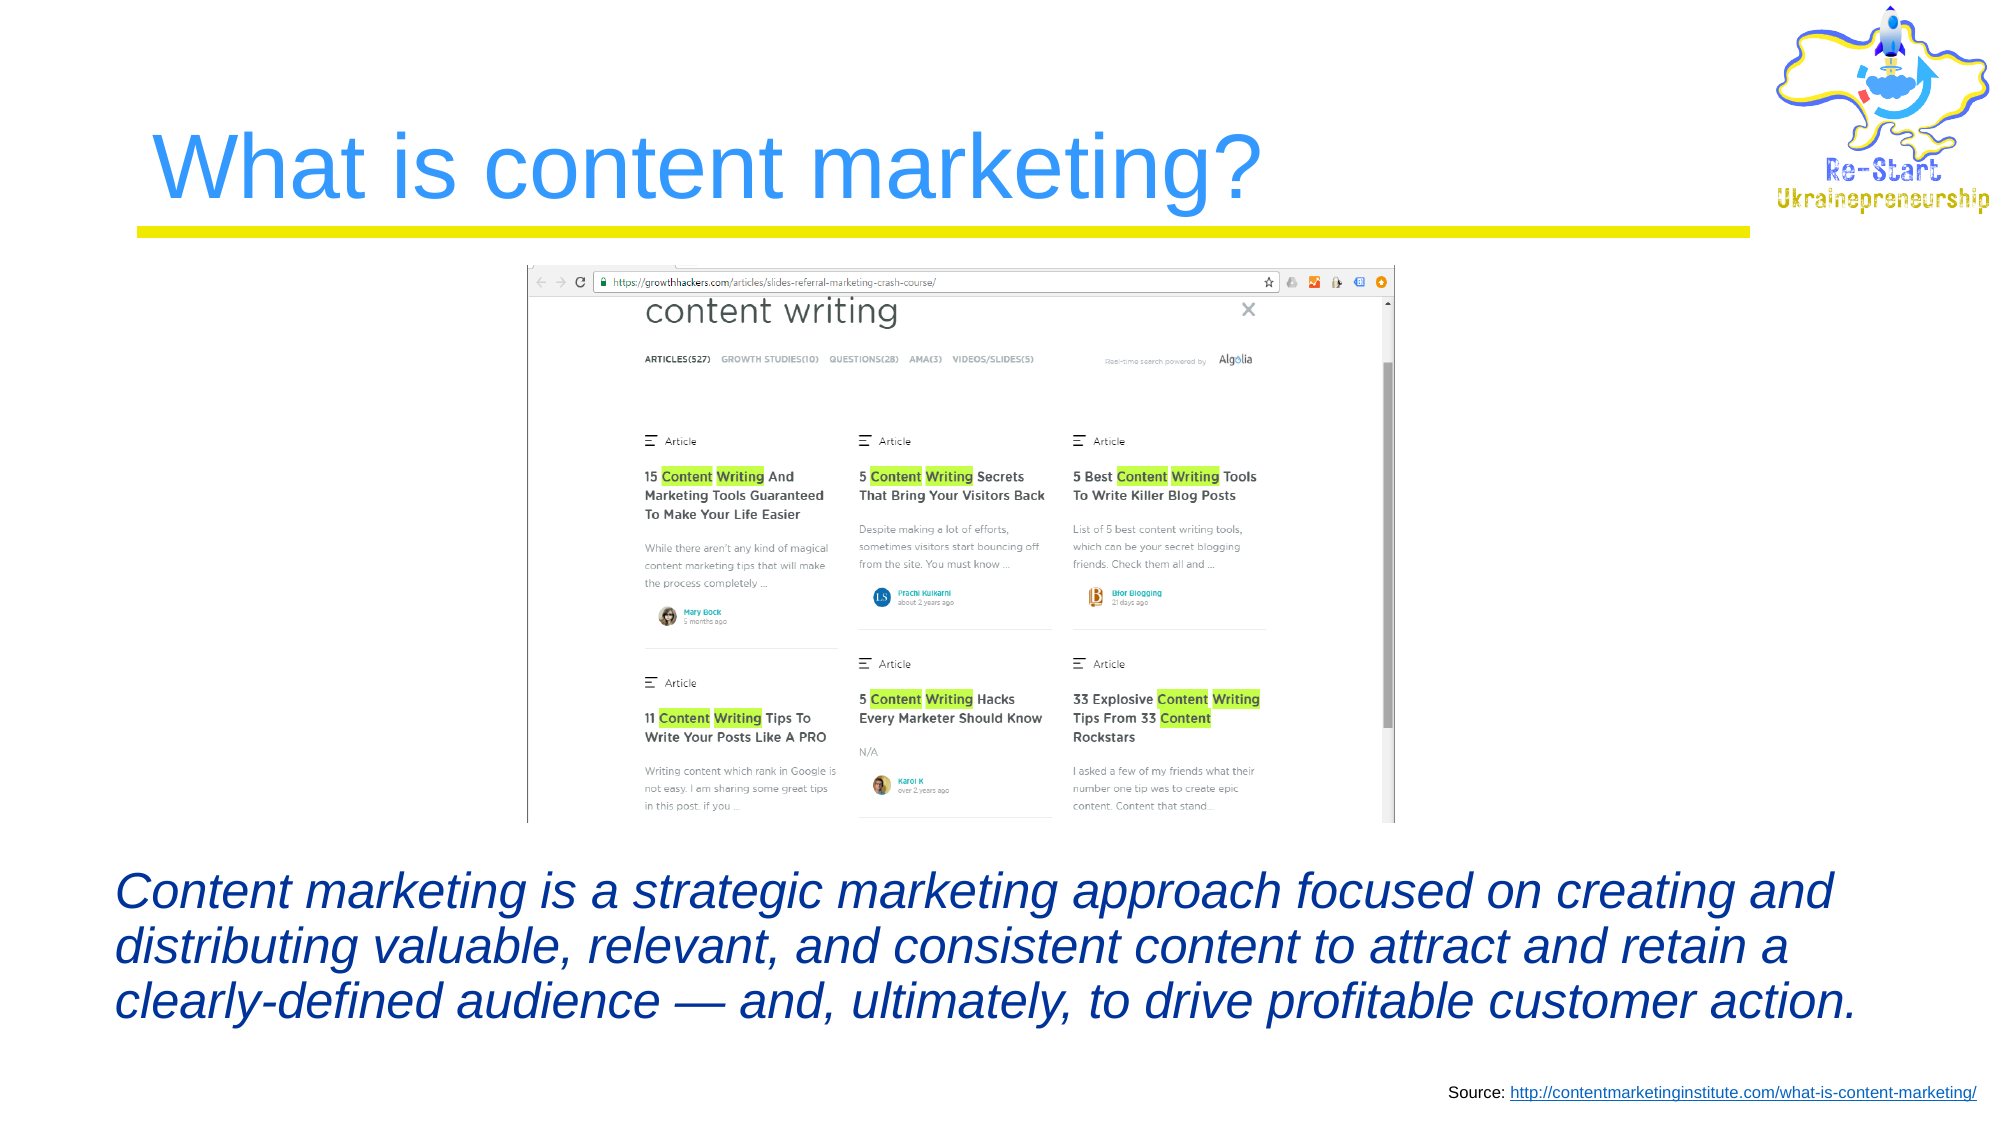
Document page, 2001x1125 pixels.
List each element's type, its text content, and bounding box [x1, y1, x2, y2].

picture [1776, 5, 1990, 218]
title What is content marketing? [137, 59, 1863, 278]
picture [527, 265, 1396, 823]
list Content marketing is a strategic marketing approach focused on creating and distributing valuable, relevant, and consistent content to attract and retain a clearly-defined audience — and, ultimately, to drive profitable customer action. [99, 857, 1900, 1047]
text_box Source: http://contentmarketinginstitute.com/what-is-content-marketing/ [1433, 1074, 2000, 1125]
